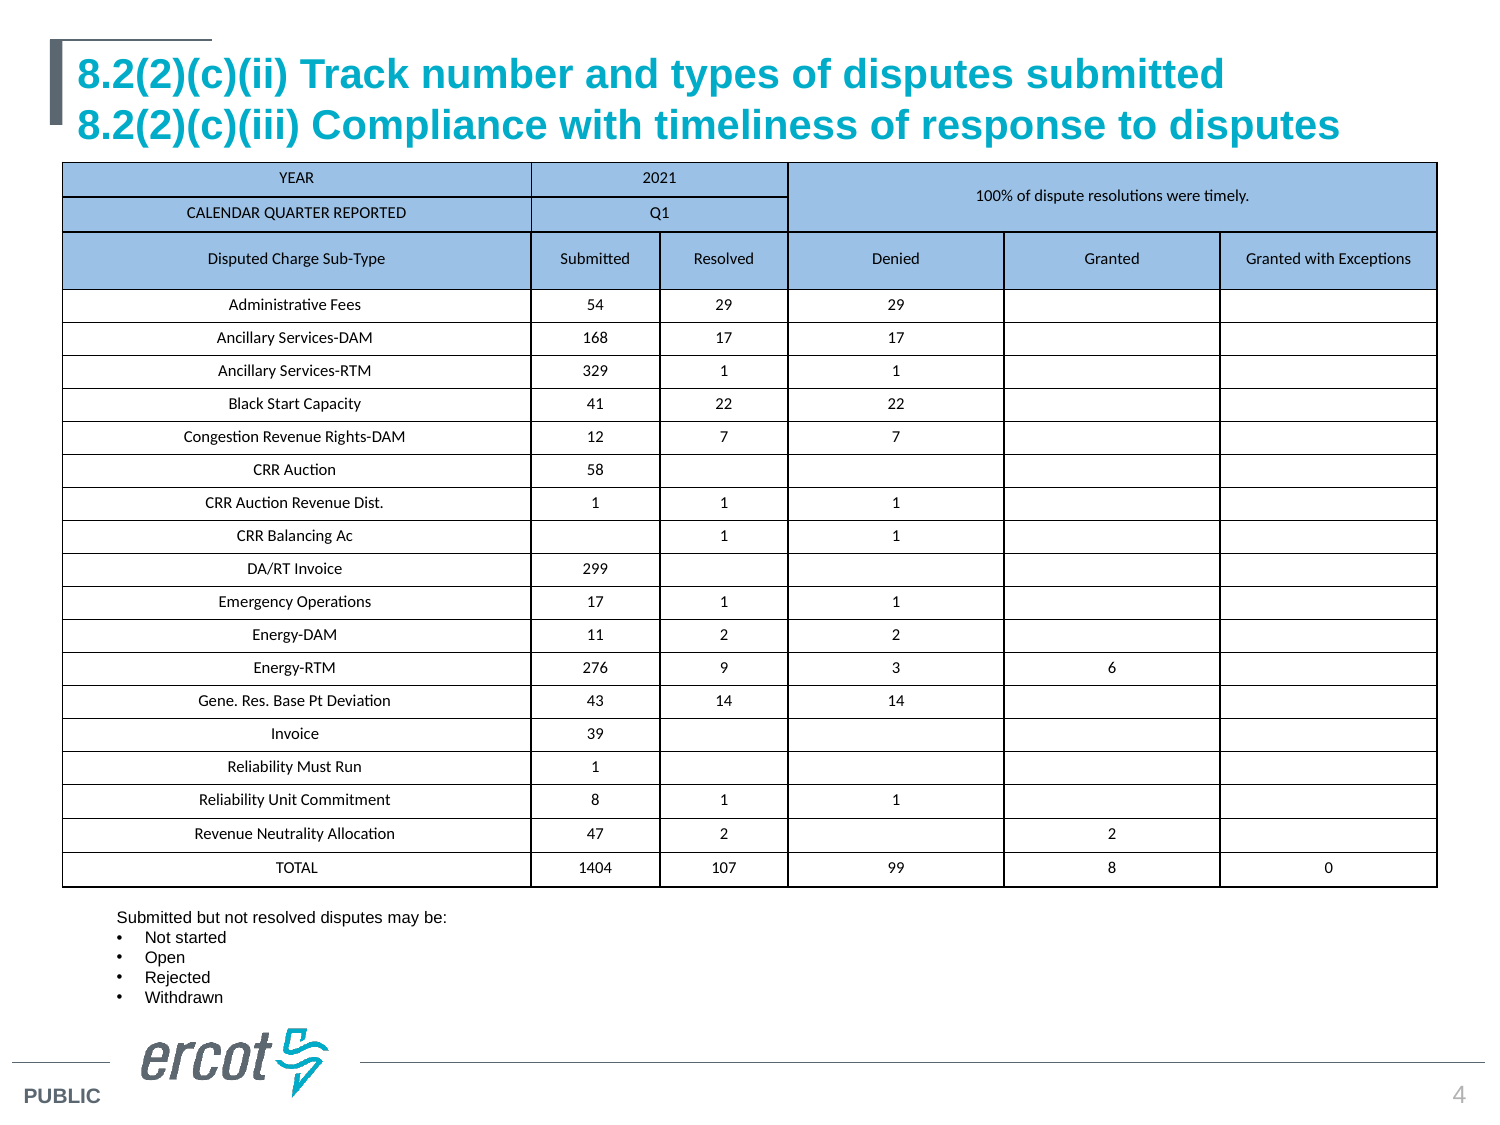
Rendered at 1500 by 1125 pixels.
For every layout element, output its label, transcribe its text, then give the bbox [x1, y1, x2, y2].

table_cell 1 [789, 521, 1003, 553]
table_cell Revenue Neutrality Allocation [63, 819, 530, 852]
table_cell Denied [789, 233, 1003, 289]
table_cell 12 [532, 422, 659, 454]
table_cell [1005, 290, 1219, 322]
table_cell 1 [789, 356, 1003, 388]
table_cell [1005, 554, 1219, 586]
table_cell [1221, 785, 1436, 818]
table_cell Administrative Fees [63, 290, 530, 322]
table_cell [1005, 752, 1219, 784]
table_cell Emergency Operations [63, 587, 530, 619]
table_cell Black Start Capacity [63, 389, 530, 421]
picture [137, 1024, 332, 1100]
table_cell [1005, 323, 1219, 355]
table_cell 1 [661, 785, 787, 818]
table_cell [1221, 323, 1436, 355]
table_cell [1005, 521, 1219, 553]
table_cell 39 [532, 719, 659, 751]
table_cell [1221, 653, 1436, 685]
table_cell [661, 752, 787, 784]
table_cell Energy-RTM [63, 653, 530, 685]
table_cell Invoice [63, 719, 530, 751]
table_cell [1221, 389, 1436, 421]
table_cell CRR Auction Revenue Dist. [63, 488, 530, 520]
table_cell [789, 455, 1003, 487]
table_cell Reliability Must Run [63, 752, 530, 784]
table_cell Gene. Res. Base Pt Deviation [63, 686, 530, 718]
table_cell 1 [661, 587, 787, 619]
table_cell 17 [661, 323, 787, 355]
table_cell Q1 [532, 198, 787, 231]
table_cell 1404 [532, 853, 659, 886]
table_cell 2 [789, 620, 1003, 652]
table_cell 7 [661, 422, 787, 454]
table_cell Reliability Unit Commitment [63, 785, 530, 818]
table_cell [1221, 356, 1436, 388]
table_cell CRR Auction [63, 455, 530, 487]
table_cell Ancillary Services-DAM [63, 323, 530, 355]
table_header 100% of dispute resolutions were timely. [789, 163, 1436, 231]
table_cell [1005, 587, 1219, 619]
table_cell 22 [661, 389, 787, 421]
slide_number 4 [1437, 1076, 1475, 1112]
table_cell 2 [661, 620, 787, 652]
title 8.2(2)(c)(ii) Track number and types of disputes submitted 8.2(2)(c)(iii) Compliance with timeliness of response to disputes [62, 39, 1450, 228]
table_cell 58 [532, 455, 659, 487]
table_cell 9 [661, 653, 787, 685]
table_cell CRR Balancing Ac [63, 521, 530, 553]
table_cell 107 [661, 853, 787, 886]
table_cell CALENDAR QUARTER REPORTED [63, 198, 531, 231]
table_cell [661, 455, 787, 487]
table_header 2021 [532, 163, 787, 196]
table_cell [1221, 488, 1436, 520]
table_cell [661, 719, 787, 751]
table_cell Energy-DAM [63, 620, 530, 652]
table_cell 14 [661, 686, 787, 718]
table_cell 1 [789, 488, 1003, 520]
table_cell 1 [661, 356, 787, 388]
table_cell 1 [532, 488, 659, 520]
table_cell DA/RT Invoice [63, 554, 530, 586]
table_cell [1005, 422, 1219, 454]
table_cell 29 [661, 290, 787, 322]
table_cell 276 [532, 653, 659, 685]
table_cell 11 [532, 620, 659, 652]
table_cell [1221, 455, 1436, 487]
table_cell 17 [789, 323, 1003, 355]
table_cell [1221, 521, 1436, 553]
table_cell [789, 752, 1003, 784]
table_cell [1005, 686, 1219, 718]
table_cell [1221, 719, 1436, 751]
table_header YEAR [63, 163, 531, 196]
table_cell 2 [661, 819, 787, 852]
table_cell TOTAL [63, 853, 530, 886]
table_cell Submitted [532, 233, 659, 289]
table_cell 8 [532, 785, 659, 818]
table_cell 3 [789, 653, 1003, 685]
table_cell [532, 521, 659, 553]
table_cell 7 [789, 422, 1003, 454]
table_cell [1005, 719, 1219, 751]
table_cell [1005, 620, 1219, 652]
table_cell 8 [1005, 853, 1219, 886]
table_cell 6 [1005, 653, 1219, 685]
table_cell 1 [661, 521, 787, 553]
table_cell Ancillary Services-RTM [63, 356, 530, 388]
table_cell [1005, 785, 1219, 818]
table_cell 29 [789, 290, 1003, 322]
text_box Submitted but not resolved disputes may be: Not started Open Rejected Withdrawn [101, 899, 902, 1015]
table_cell 0 [1221, 853, 1436, 886]
table_cell 54 [532, 290, 659, 322]
table_cell Granted with Exceptions [1221, 233, 1436, 289]
table_cell [1221, 422, 1436, 454]
table_cell [1221, 620, 1436, 652]
table_cell 99 [789, 853, 1003, 886]
table_cell 1 [532, 752, 659, 784]
table_cell 2 [1005, 819, 1219, 852]
table_cell 43 [532, 686, 659, 718]
table_cell 47 [532, 819, 659, 852]
table_cell Granted [1005, 233, 1219, 289]
table_cell Resolved [661, 233, 787, 289]
table_cell 299 [532, 554, 659, 586]
table_cell 1 [661, 488, 787, 520]
table_cell [1221, 587, 1436, 619]
table_cell 14 [789, 686, 1003, 718]
table_cell [1005, 488, 1219, 520]
table_cell Congestion Revenue Rights-DAM [63, 422, 530, 454]
table_cell [1005, 356, 1219, 388]
table_cell 1 [789, 587, 1003, 619]
table_cell [1221, 686, 1436, 718]
table_cell 22 [789, 389, 1003, 421]
table_cell [1221, 554, 1436, 586]
table_cell [1221, 290, 1436, 322]
table_cell 168 [532, 323, 659, 355]
table_cell [661, 554, 787, 586]
table_cell [789, 719, 1003, 751]
table_cell [1221, 752, 1436, 784]
table_cell 329 [532, 356, 659, 388]
table_cell Disputed Charge Sub-Type [63, 233, 530, 289]
table_cell 1 [789, 785, 1003, 818]
table_cell [1005, 455, 1219, 487]
table_cell [789, 554, 1003, 586]
table_cell 17 [532, 587, 659, 619]
table_cell [1005, 389, 1219, 421]
table_cell [789, 819, 1003, 852]
table_cell 41 [532, 389, 659, 421]
table_cell [1221, 819, 1436, 852]
